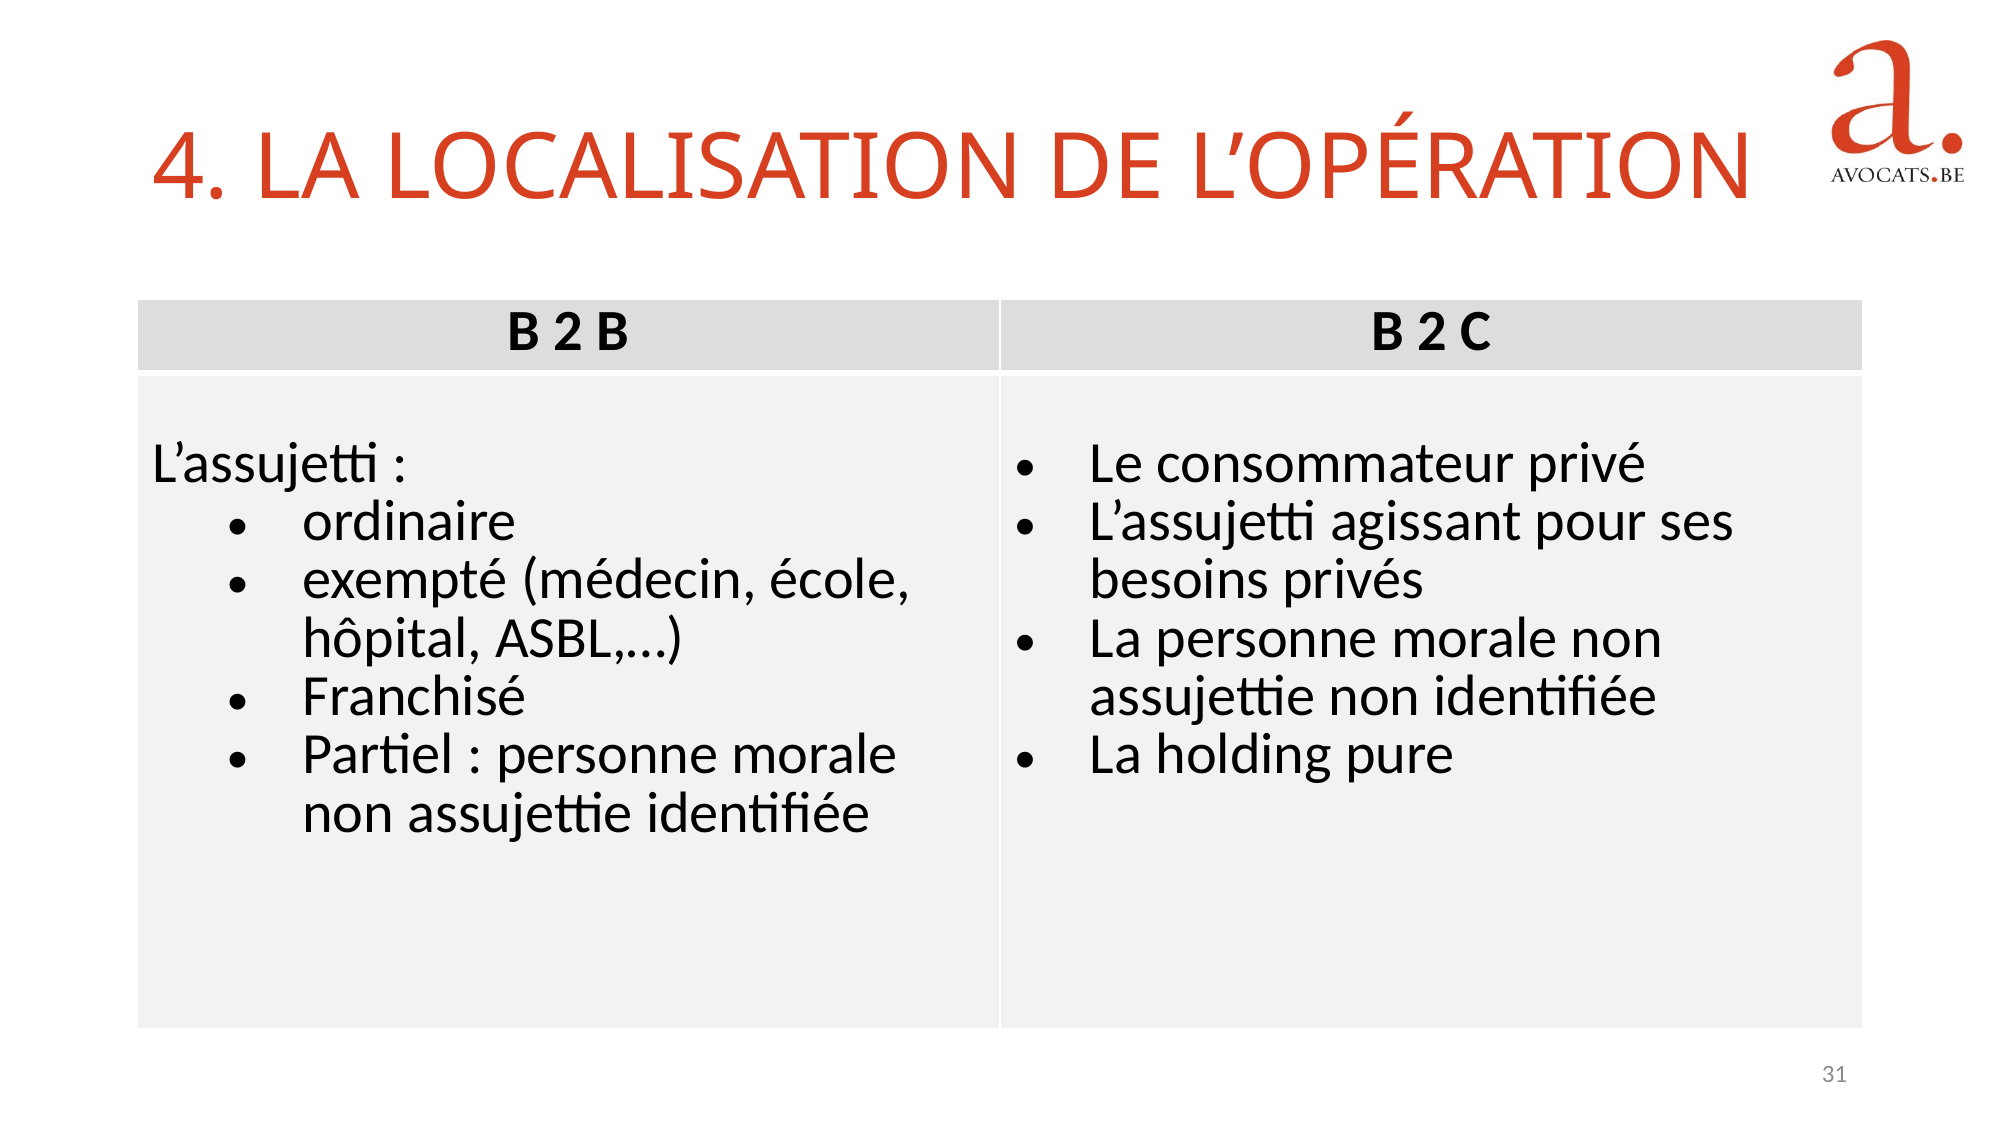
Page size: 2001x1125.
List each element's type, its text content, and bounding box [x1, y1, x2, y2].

title 4. La localisation de l’opération [137, 59, 1863, 278]
picture [1830, 40, 1964, 182]
table_header B 2 B [138, 300, 999, 370]
slide_number 31 [1412, 1042, 1863, 1103]
table_cell Le consommateur privé L’assujetti agissant pour ses besoins privés La personne morale non assujettie non identifiée La holding pure [1001, 376, 1862, 1028]
table_header B 2 C [1001, 300, 1862, 370]
table_cell L’assujetti : ordinaire exempté (médecin, école, hôpital, ASBL,…) Franchisé Partiel : personne morale non assujettie identifiée [138, 376, 999, 1028]
